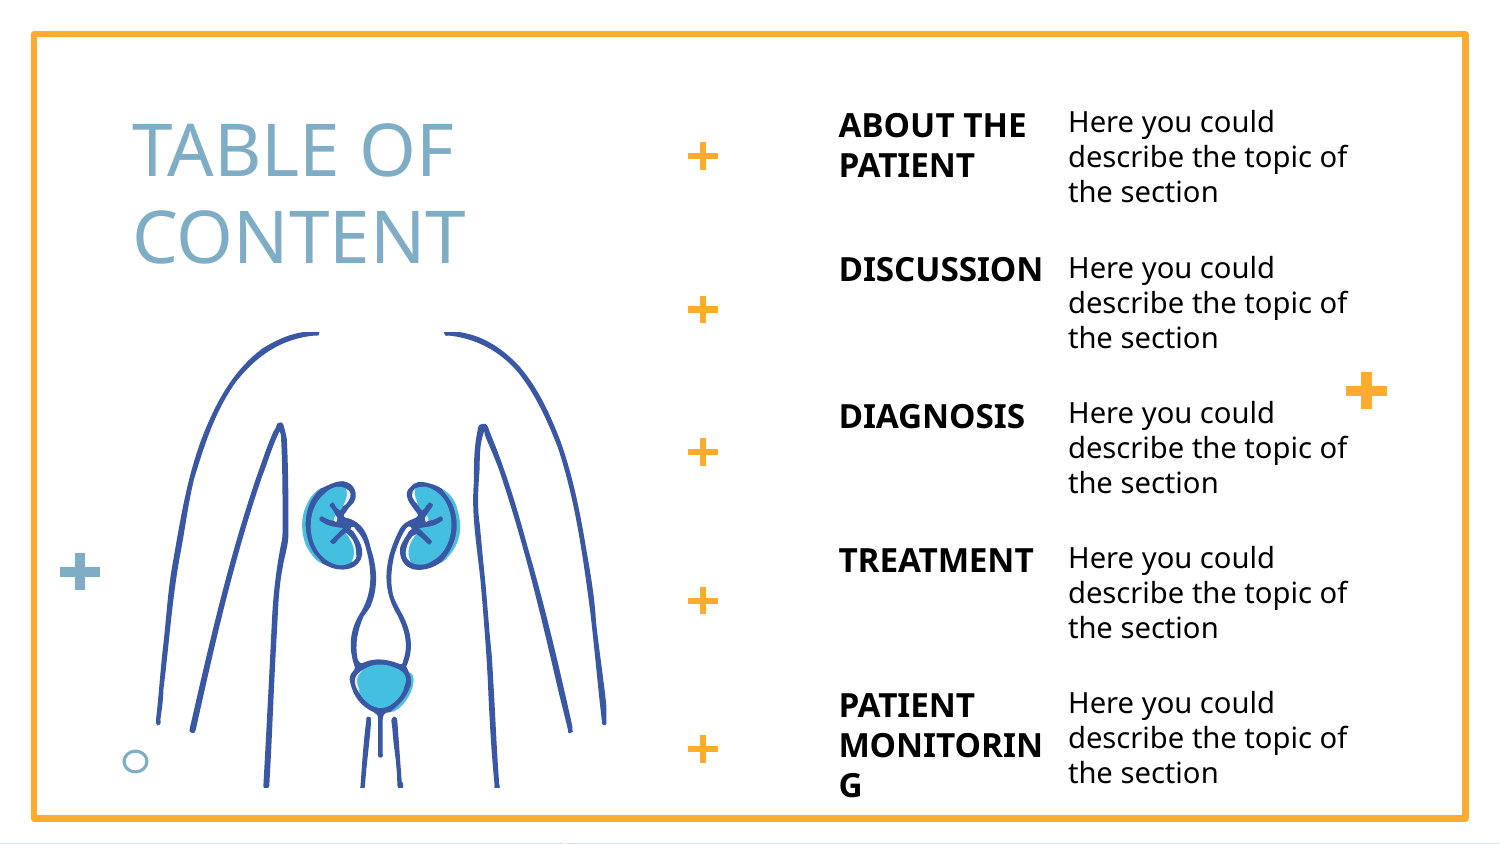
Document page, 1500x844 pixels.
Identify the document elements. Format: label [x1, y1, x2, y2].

text_box [687, 438, 718, 467]
text_box [32, 32, 1468, 821]
text_box [687, 295, 718, 324]
text_box [687, 586, 718, 615]
text_box [687, 734, 718, 763]
picture [155, 332, 607, 788]
text_box [687, 141, 718, 170]
